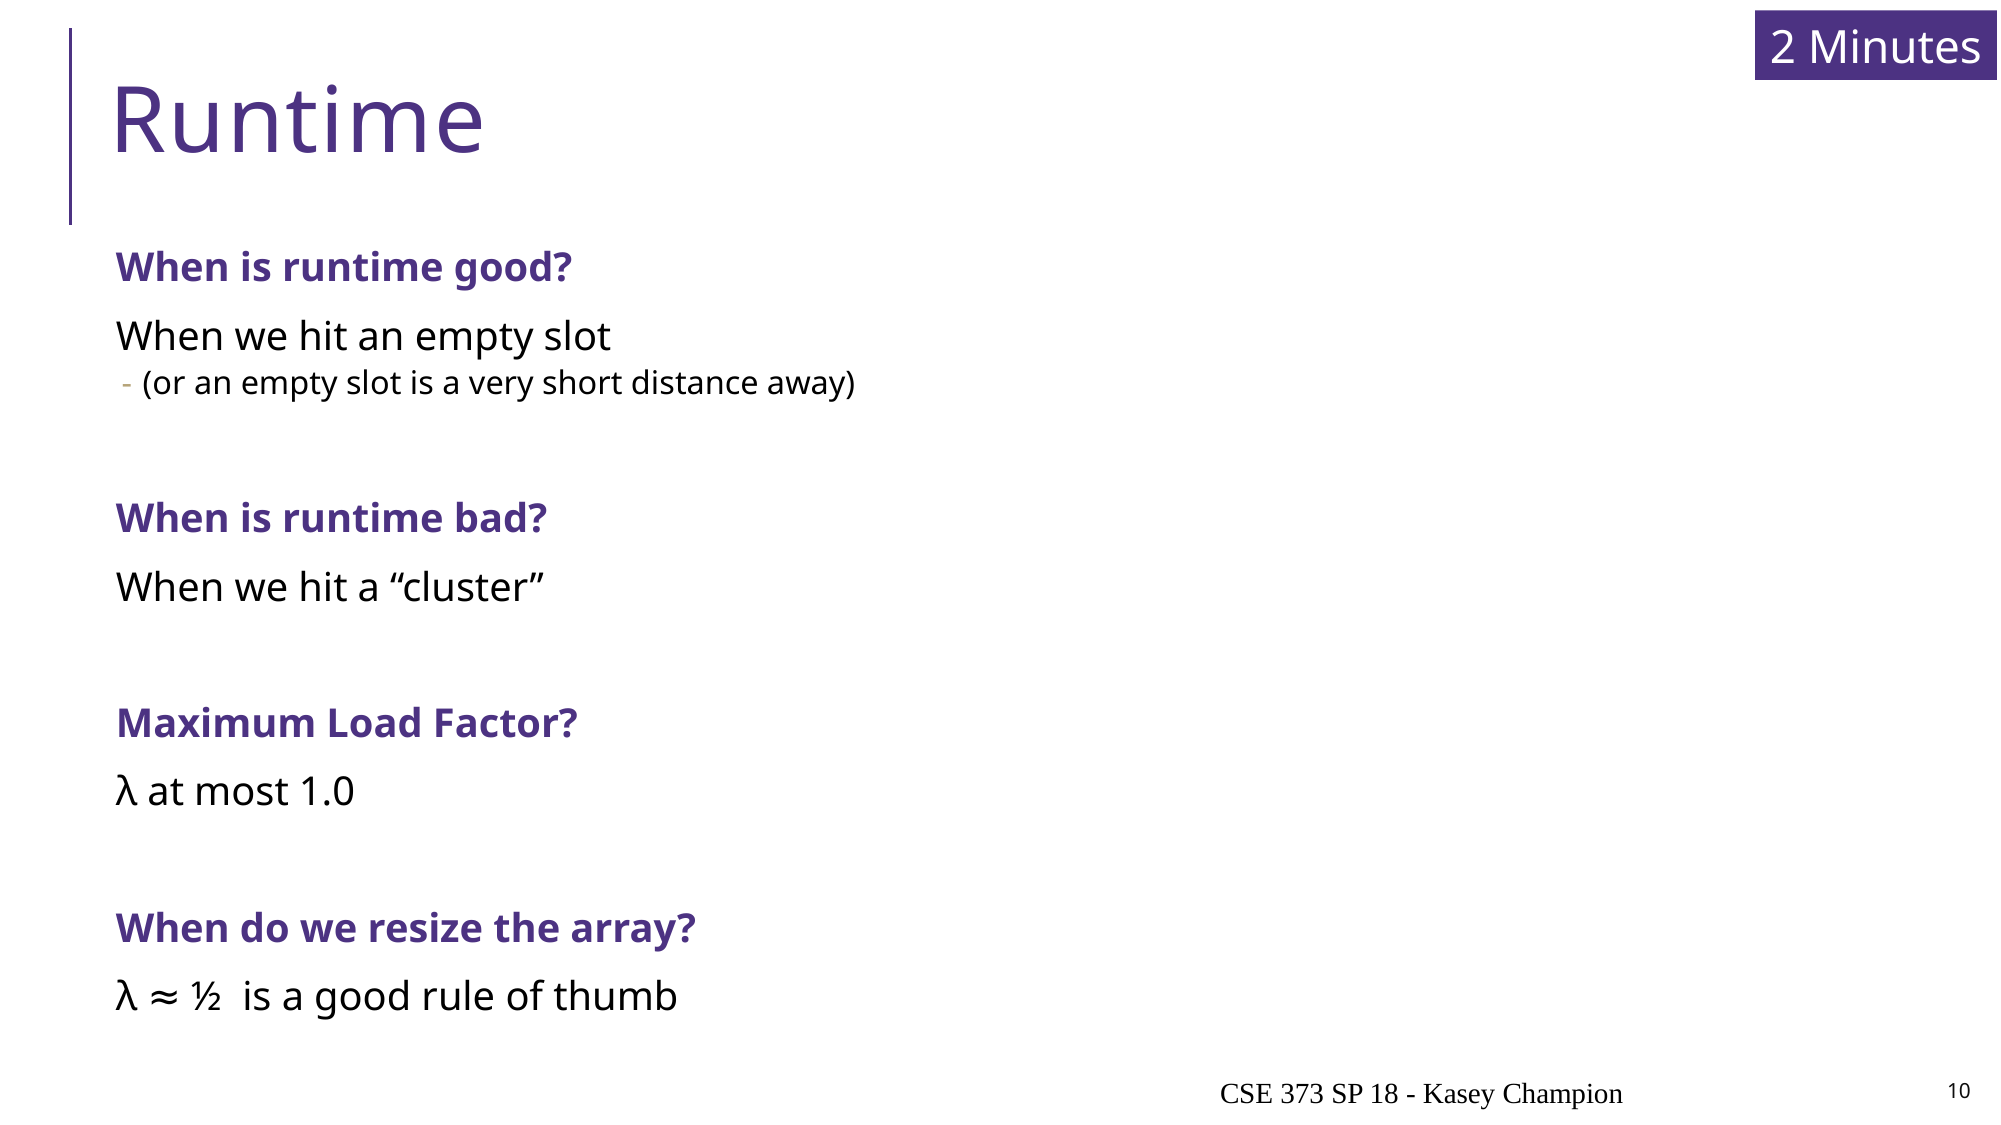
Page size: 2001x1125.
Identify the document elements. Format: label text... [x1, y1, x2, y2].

text_box 2 Minutes [1755, 10, 1997, 80]
footer CSE 373 SP 18 - Kasey Champion [937, 1069, 1906, 1115]
slide_number 10 [1916, 1069, 1986, 1115]
title Runtime [94, 43, 1930, 210]
list When is runtime good? When we hit an empty slot (or an empty slot is a very short distance away) When is runtime bad? When we hit a “cluster” Maximum Load Factor? λ at most 1.0 When do we resize the array? λ ≈ ½ is a good rule of thumb [94, 240, 879, 1035]
